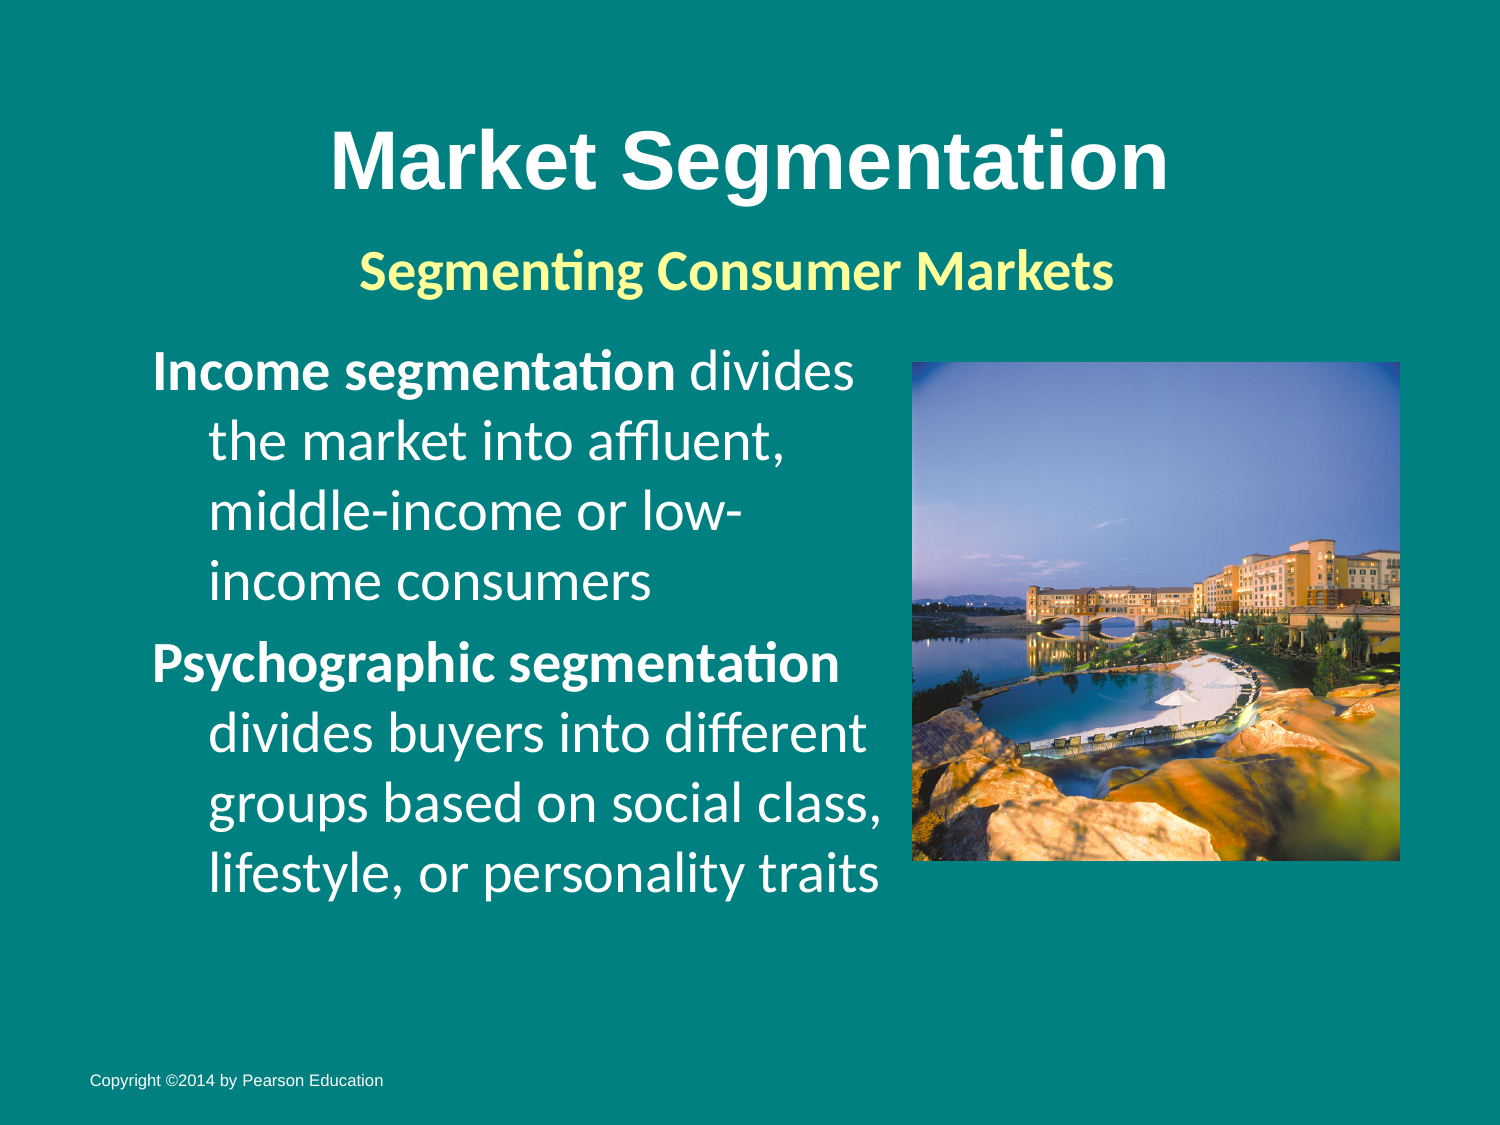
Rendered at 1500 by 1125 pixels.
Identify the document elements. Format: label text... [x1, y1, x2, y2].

title Market Segmentation [112, 37, 1388, 226]
picture [912, 362, 1401, 861]
list Income segmentation divides the market into affluent, middle-income or low-income consumers Psychographic segmentation divides buyers into different groups based on social class, lifestyle, or personality traits [137, 324, 926, 1001]
list Segmenting Consumer Markets [149, 224, 1326, 288]
text_box Copyright ©2014 by Pearson Education [74, 1062, 825, 1098]
